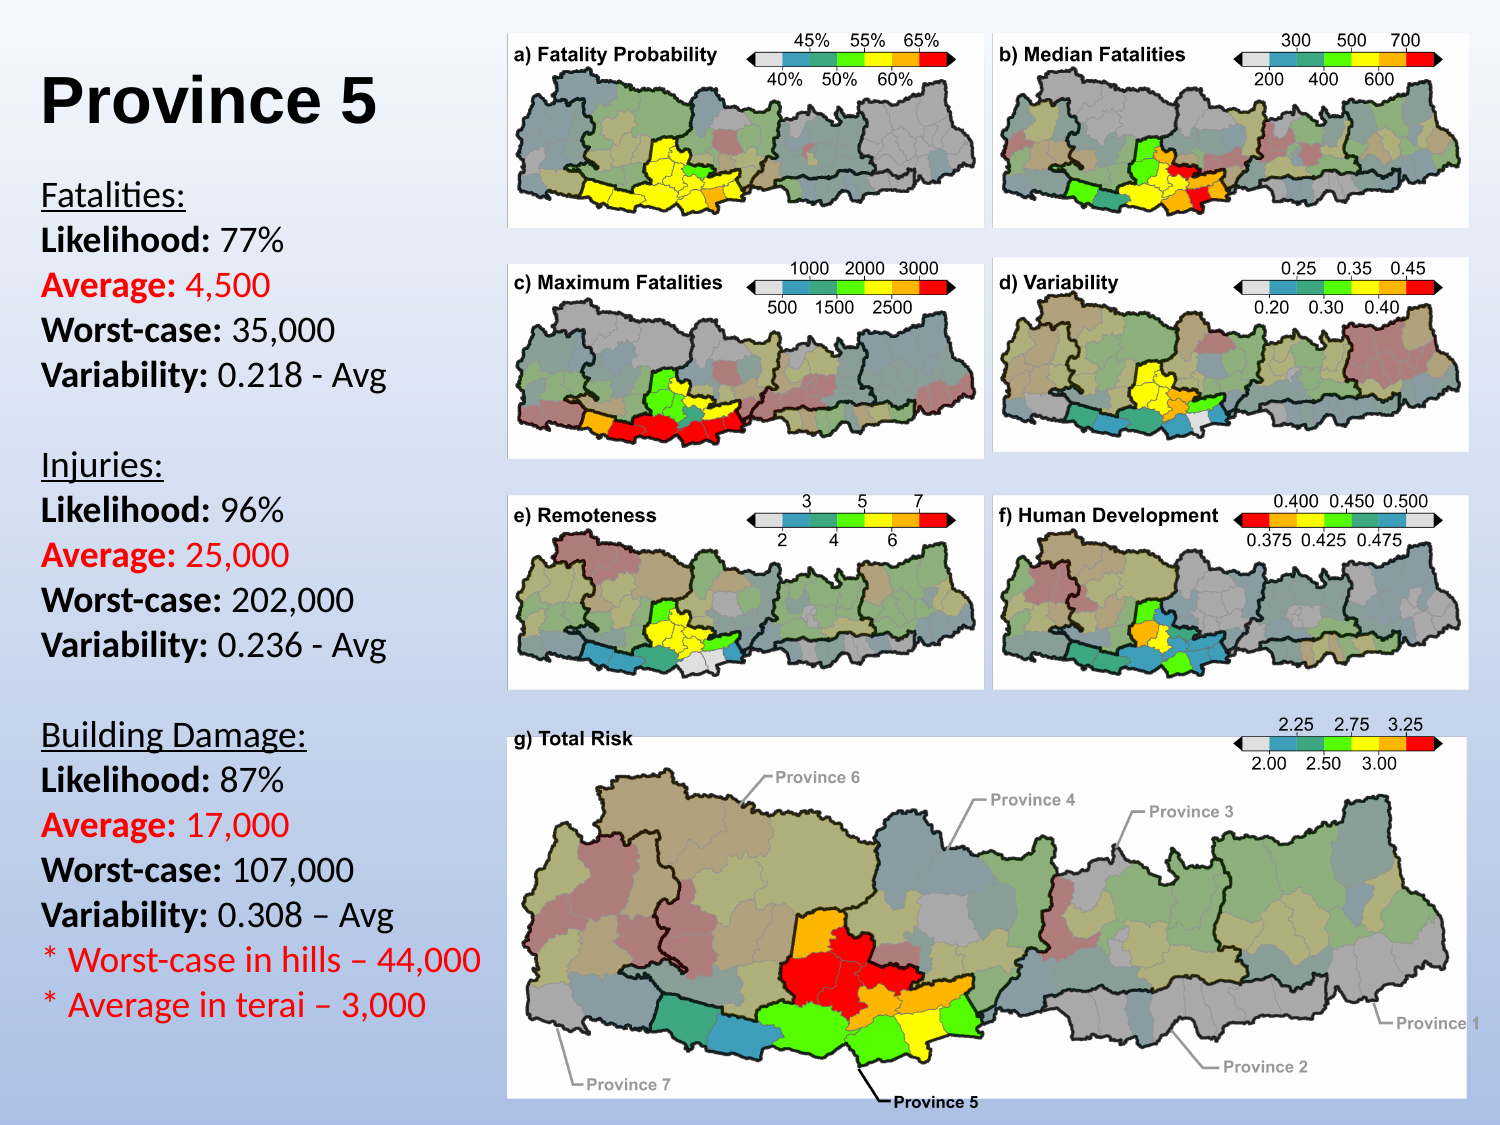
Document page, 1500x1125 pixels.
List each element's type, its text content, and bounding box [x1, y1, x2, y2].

picture [507, 33, 1478, 1108]
text_box Fatalities: Likelihood: 77% Average: 4,500 Worst-case: 35,000 Variability: 0.218 - Avg Injuries: Likelihood: 96% Average: 25,000 Worst-case: 202,000 Variability: 0.236 - Avg Building Damage: Likelihood: 87% Average: 17,000 Worst-case: 107,000 Variability: 0.308 – Avg * Worst-case in hills – 44,000 * Average in terai – 3,000 [26, 162, 507, 1032]
text_box Province 5 [26, 49, 507, 144]
